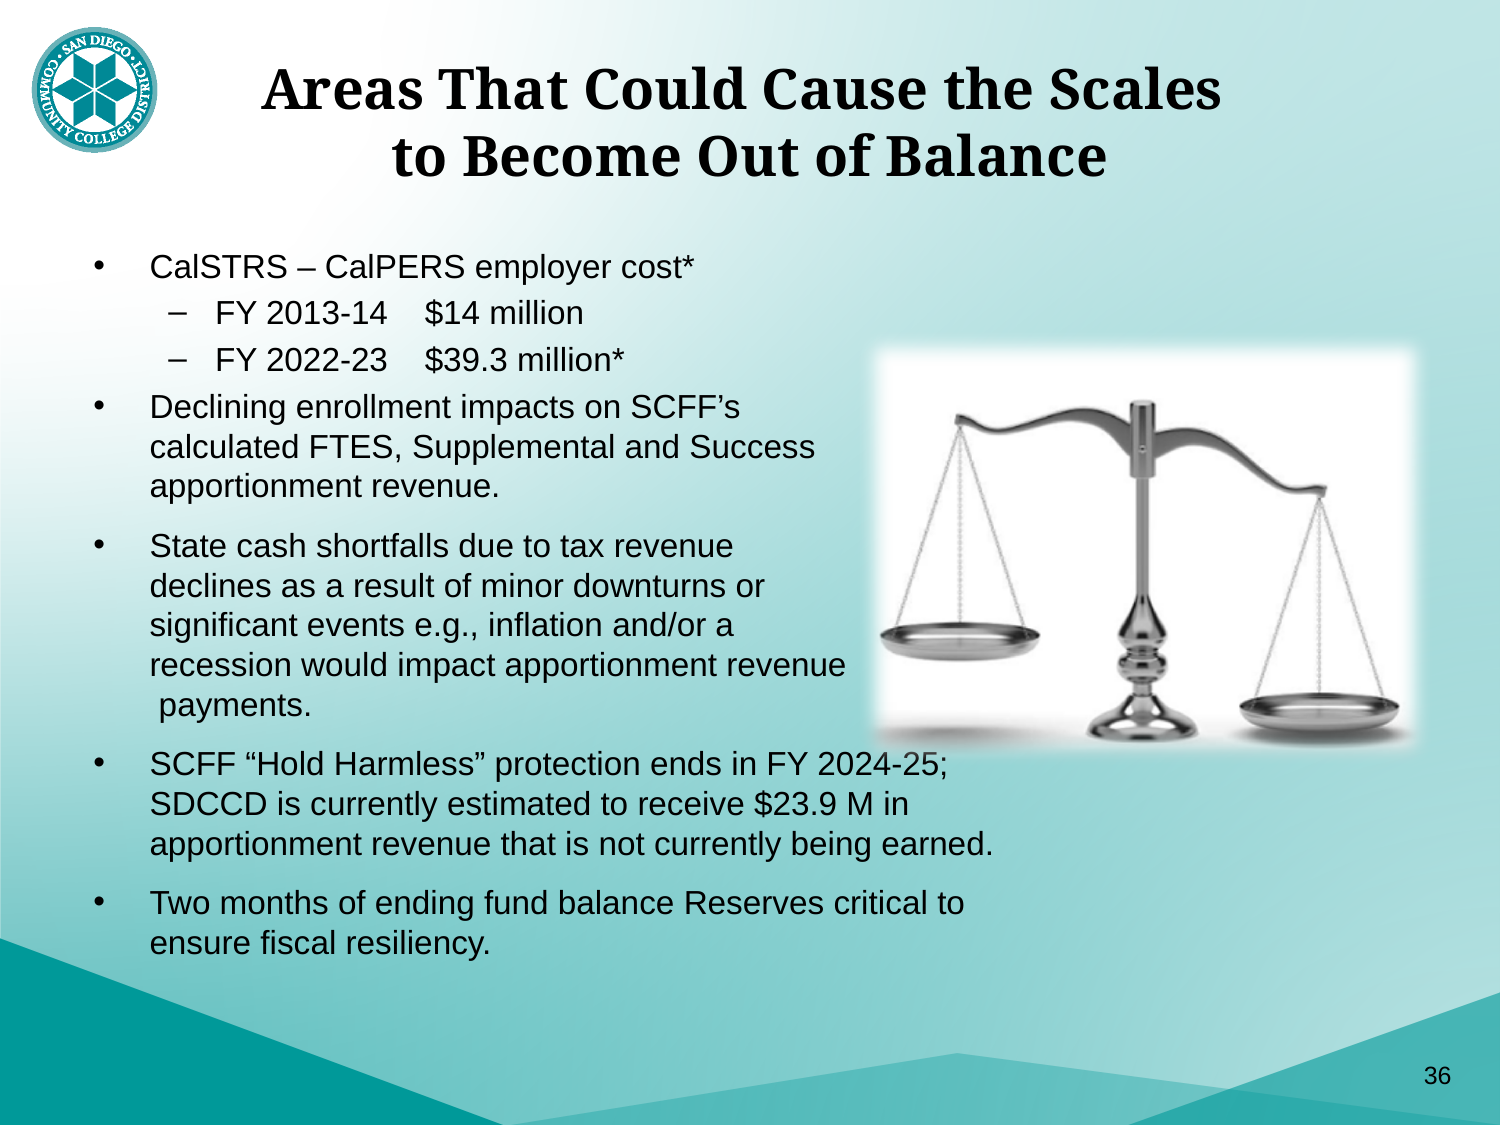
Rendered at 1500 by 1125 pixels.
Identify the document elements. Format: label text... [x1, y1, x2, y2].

slide_number 36 [1400, 1044, 1467, 1105]
title Areas That Could Cause the Scales to Become Out of Balance [75, 45, 1425, 197]
list CalSTRS – CalPERS employer cost* FY 2013-14 $14 million FY 2022-23 $39.3 million* Declining enrollment impacts on SCFF’s calculated FTES, Supplemental and Success apportionment revenue. State cash shortfalls due to tax revenue declines as a result of minor downturns or significant events e.g., inflation and/or a recession would impact apportionment revenue payments. SCFF “Hold Harmless” protection ends in FY 2024-25; SDCCD is currently estimated to receive $23.9 M in apportionment revenue that is not currently being earned. Two months of ending fund balance Reserves critical to ensure fiscal resiliency. [78, 237, 1088, 1088]
picture [0, 0, 1500, 1125]
